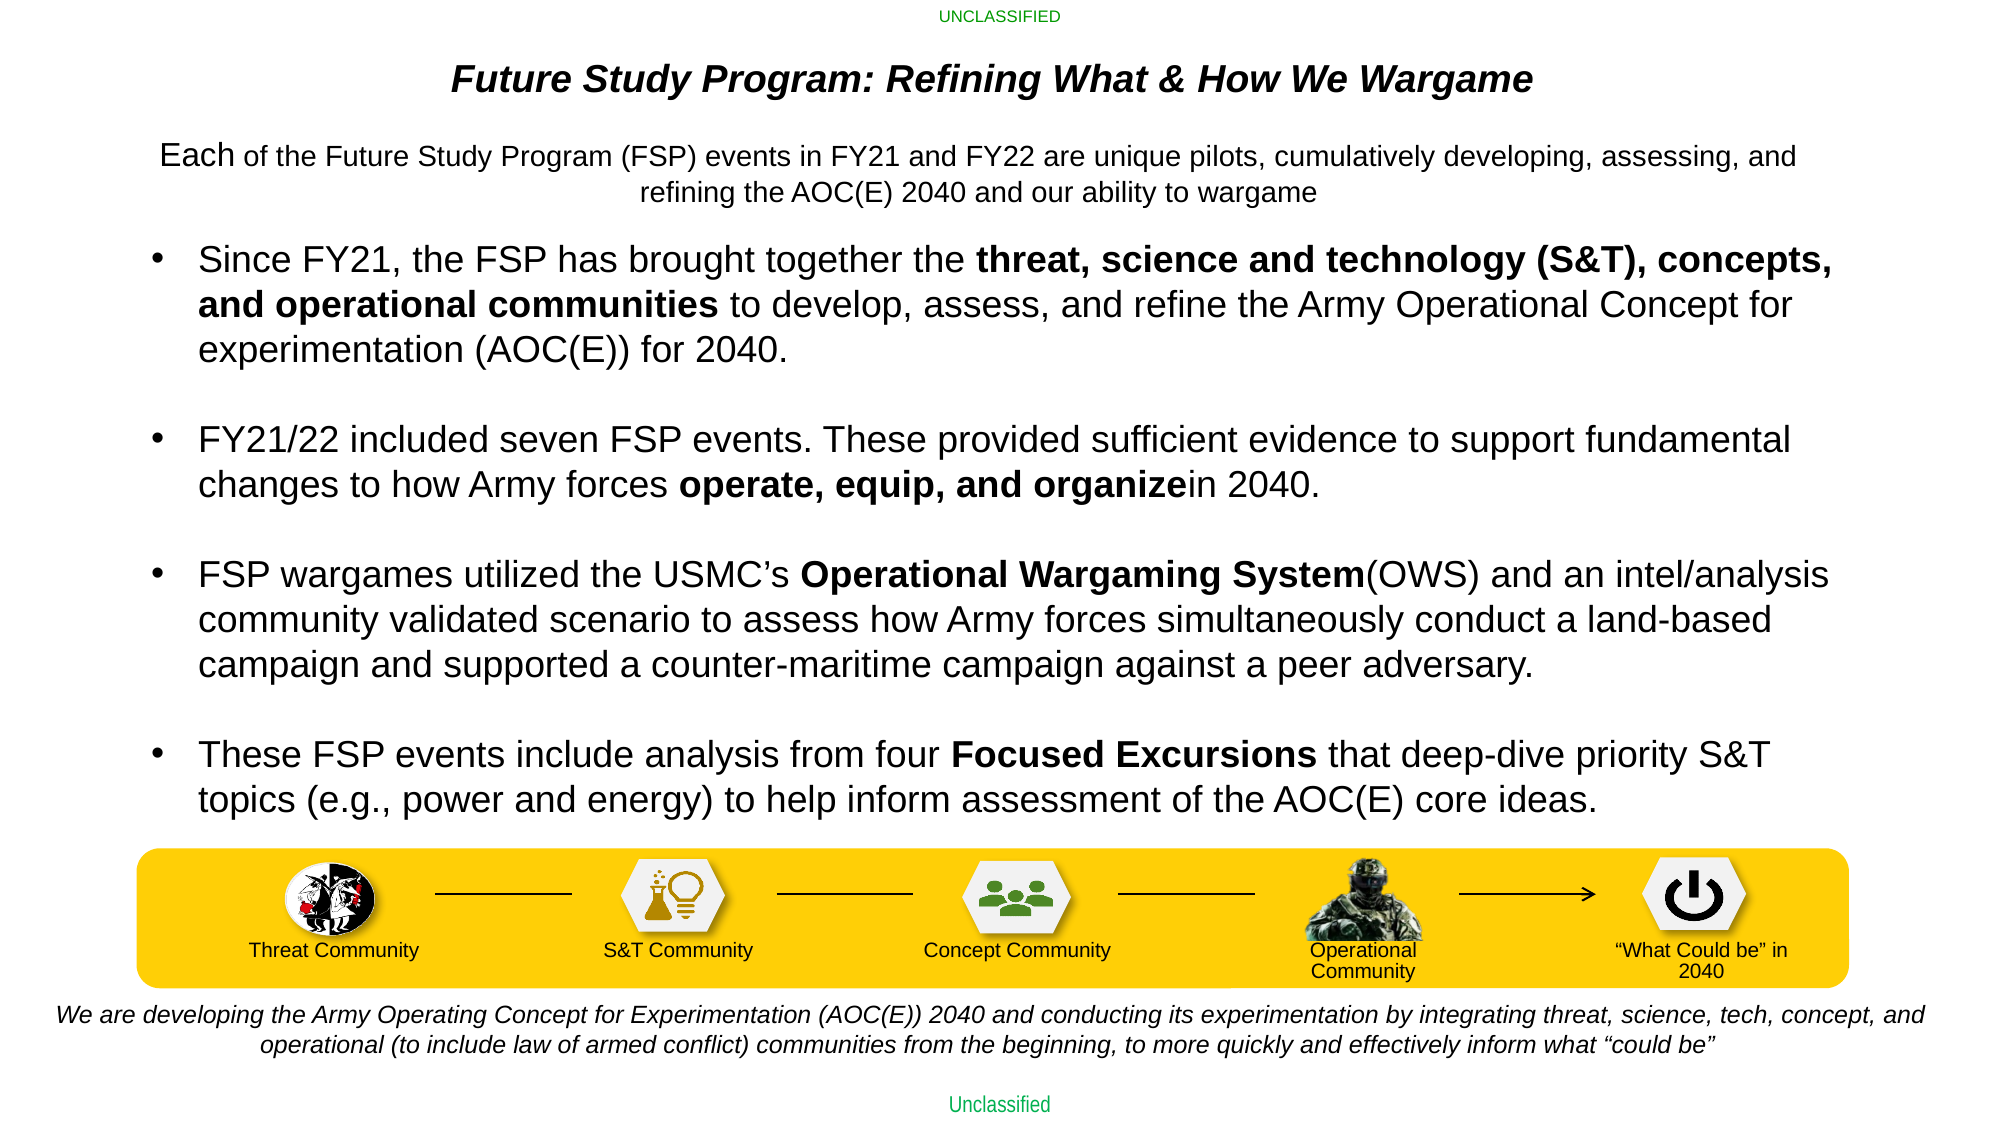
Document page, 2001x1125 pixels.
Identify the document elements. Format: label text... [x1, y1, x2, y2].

text_box Unclassified [934, 1082, 1066, 1125]
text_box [136, 848, 1849, 990]
text_box UNCLASSIFIED [695, 6, 1305, 27]
text_box Since FY21, the FSP has brought together the threat, science and technology (S&T), concepts, and operational communities to develop, assess, and refine the Army Operational Concept for experimentation (AOC(E)) for 2040. FY21/22 included seven FSP events. These provided sufficient evidence to support fundamental changes to how Army forces operate, equip, and organizein 2040. FSP wargames utilized the USMC’s Operational Wargaming System(OWS) and an intel/analysis community validated scenario to assess how Army forces simultaneously conduct a land-based campaign and supported a counter-maritime campaign against a peer adversary. These FSP events include analysis from four Focused Excursions that deep-dive priority S&T topics (e.g., power and energy) to help inform assessment of the AOC(E) core ideas. [136, 227, 1849, 827]
text_box Each of the Future Study Program (FSP) events in FY21 and FY22 are unique pilots, cumulatively developing, assessing, and refining the AOC(E) 2040 and our ability to wargame [136, 126, 1823, 216]
text_box We are developing the Army Operating Concept for Experimentation (AOC(E)) 2040 and conducting its experimentation by integrating threat, science, tech, concept, and operational (to include law of armed conflict) communities from the beginning, to more quickly and effectively inform what “could be” [21, 991, 1964, 1067]
